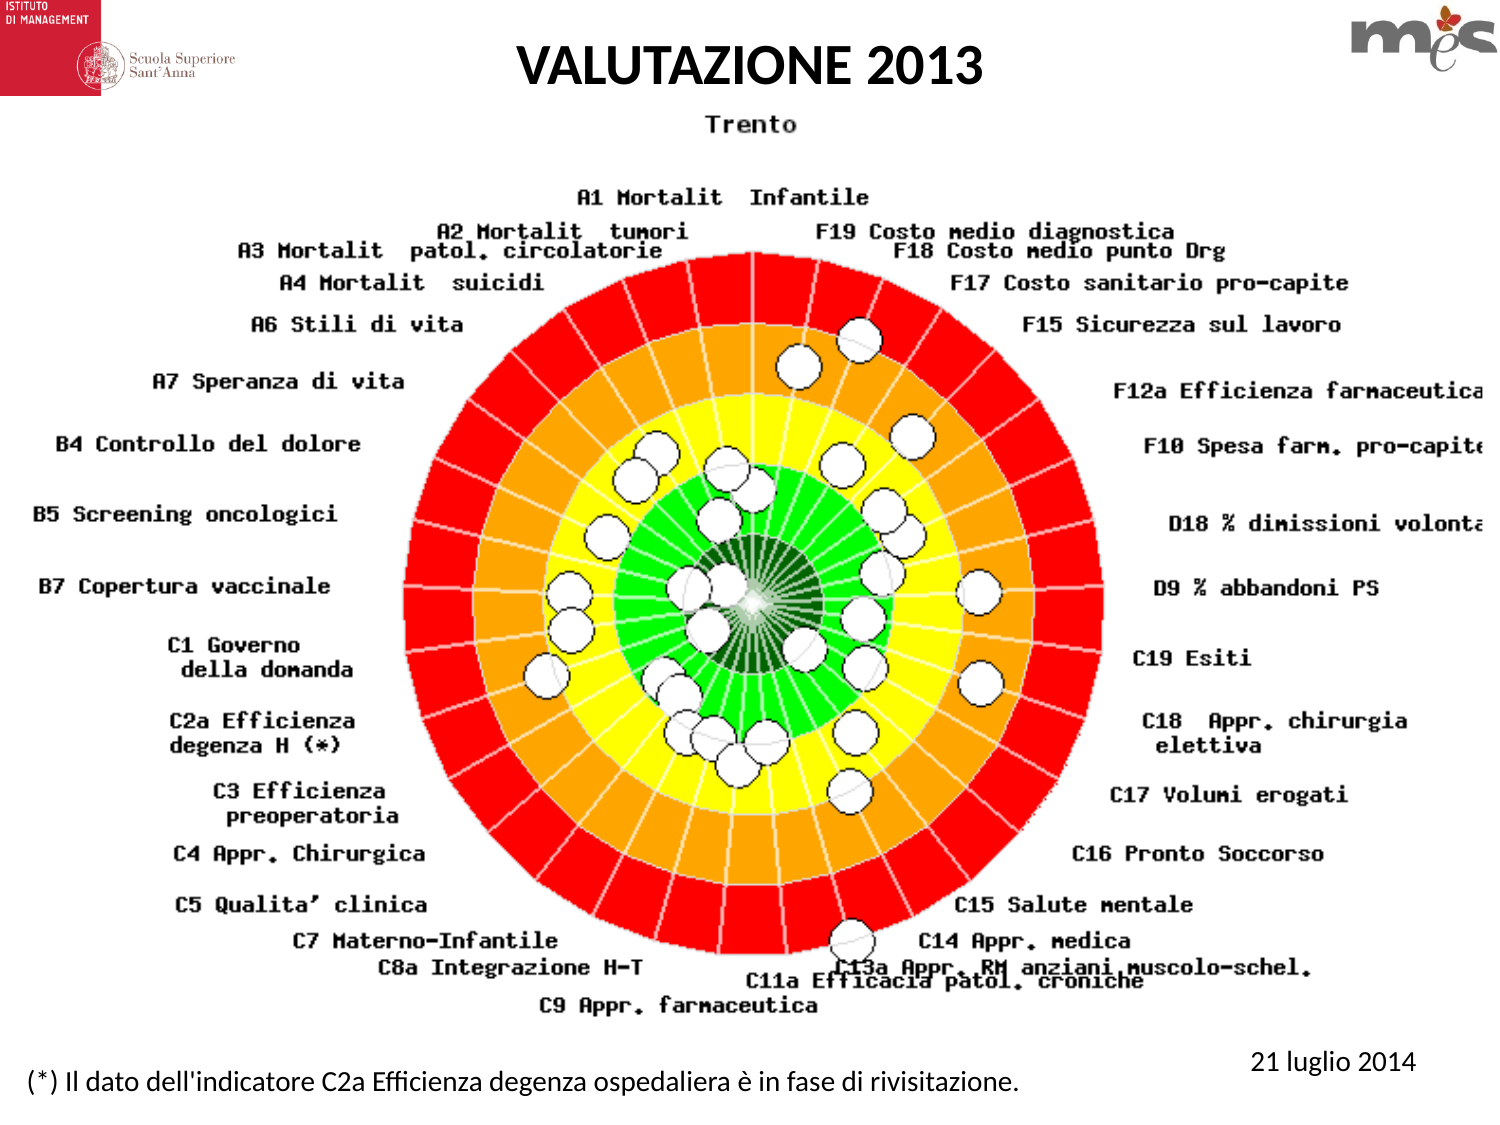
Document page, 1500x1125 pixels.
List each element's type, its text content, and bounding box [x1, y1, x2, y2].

text_box VALUTAZIONE 2013 [182, 19, 1317, 100]
picture [23, 101, 1483, 1036]
picture [0, 0, 235, 96]
text_box (*) Il dato dell'indicatore C2a Efficienza degenza ospedaliera è in fase di rivisitazione. [11, 1055, 1164, 1105]
picture [1339, 0, 1500, 78]
